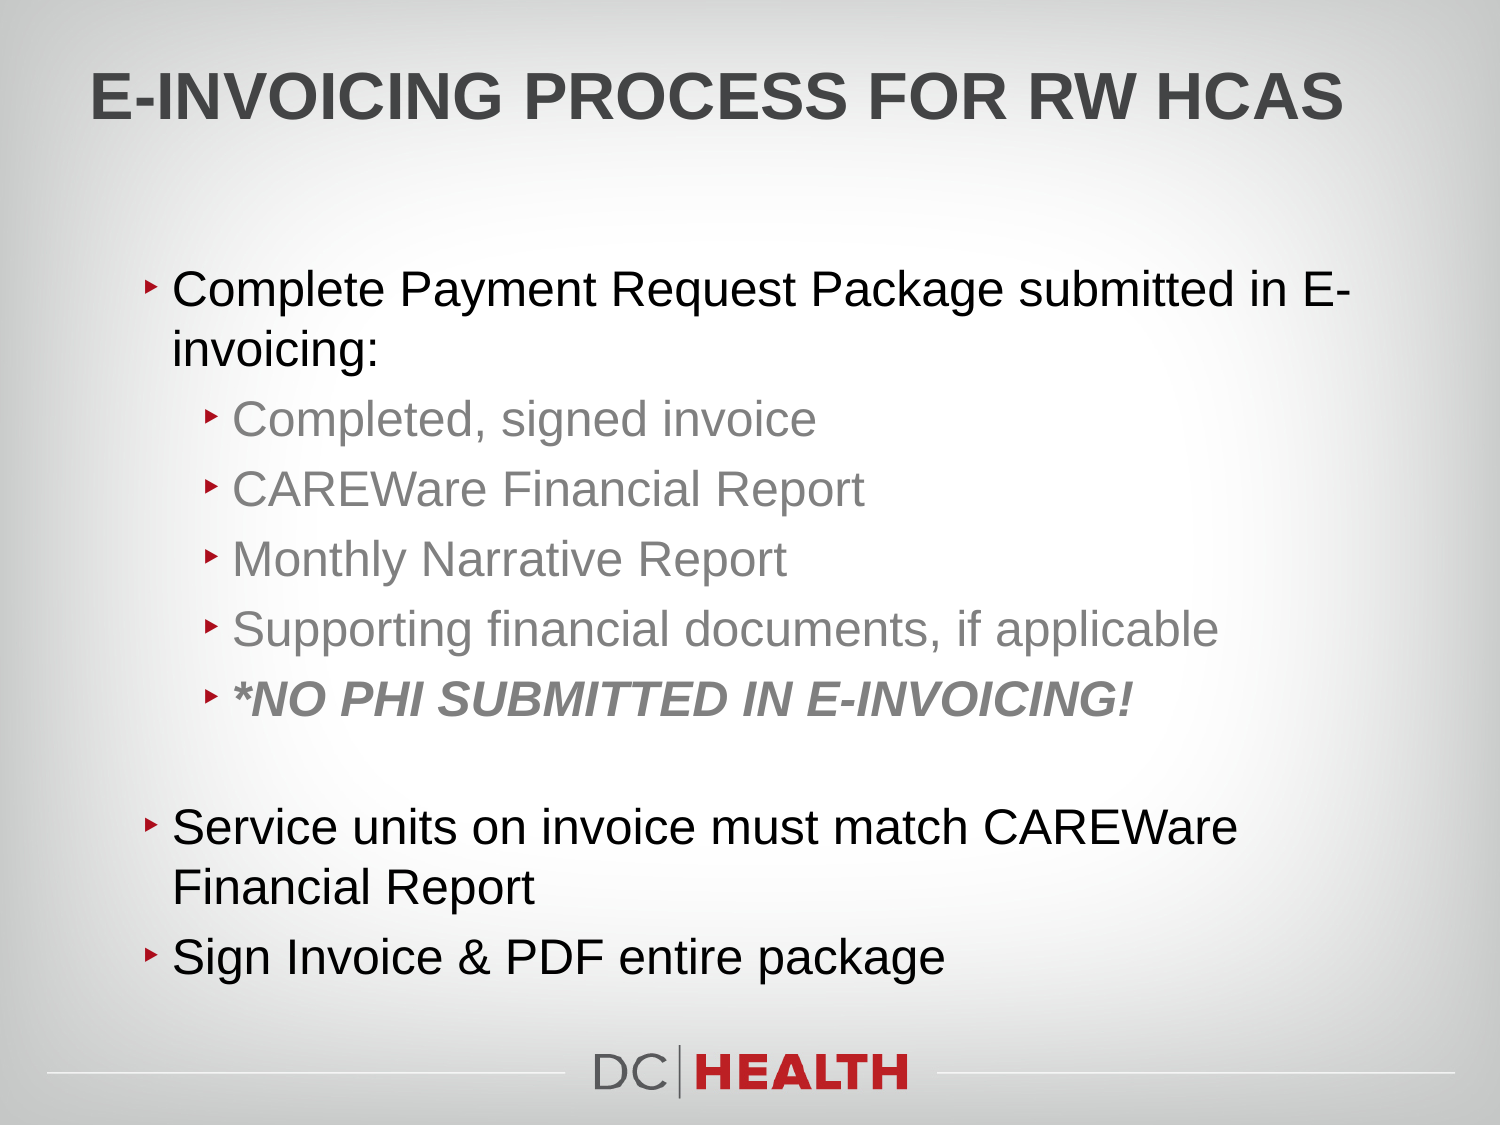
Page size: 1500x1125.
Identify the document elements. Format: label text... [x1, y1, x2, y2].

picture [0, 0, 1500, 1125]
list Complete Payment Request Package submitted in E-invoicing: Completed, signed invoice CAREWare Financial Report Monthly Narrative Report Supporting financial documents, if applicable *NO PHI SUBMITTED IN E-INVOICING! Service units on invoice must match CAREWare Financial Report Sign Invoice & PDF entire package [67, 248, 1418, 949]
title E-Invoicing Process for RW HCAs [75, 45, 1425, 173]
list [75, 329, 1425, 508]
